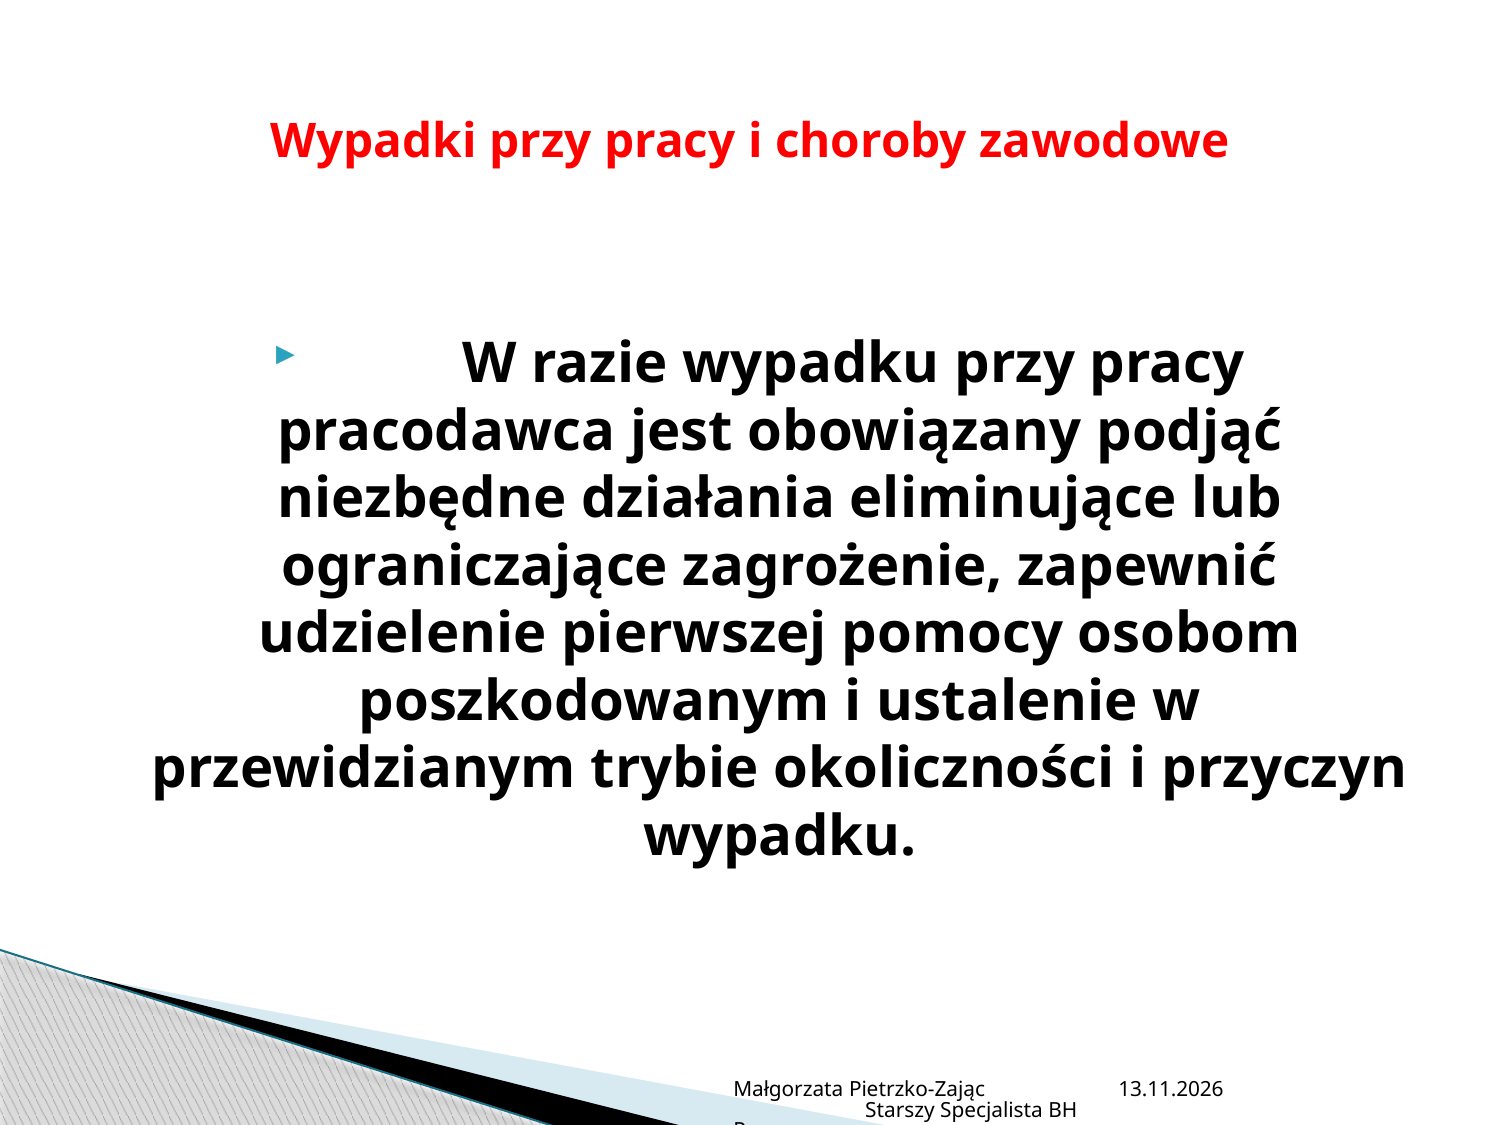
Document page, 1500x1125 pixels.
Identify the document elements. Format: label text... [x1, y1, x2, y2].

footer Małgorzata Pietrzko-Zając Starszy Specjalista BHP [718, 1051, 1105, 1112]
list W razie wypadku przy pracy pracodawca jest obowiązany podjąć niezbędne działania eliminujące lub ograniczające zagrożenie, zapewnić udzielenie pierwszej pomocy osobom poszkodowanym i ustalenie w przewidzianym trybie okoliczności i przyczyn wypadku. [75, 243, 1425, 986]
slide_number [1105, 1051, 1419, 1112]
title Wypadki przy pracy i choroby zawodowe [75, 45, 1425, 233]
